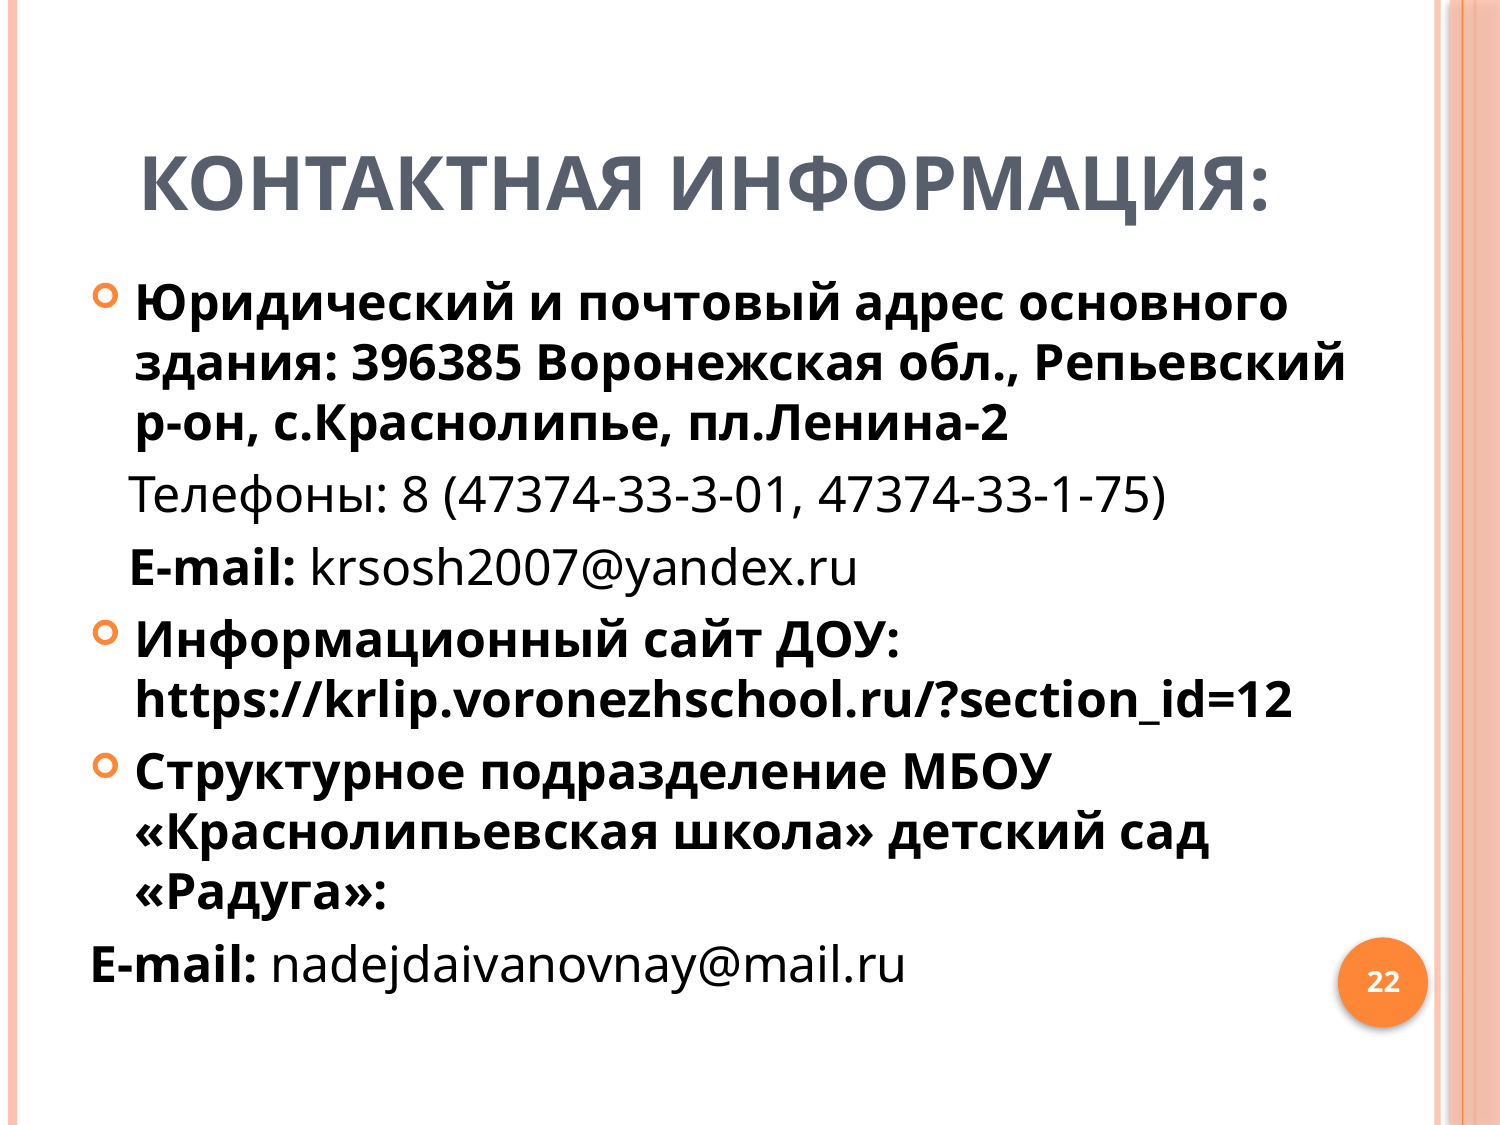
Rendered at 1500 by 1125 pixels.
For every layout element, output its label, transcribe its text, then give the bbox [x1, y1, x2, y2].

list Юридический и почтовый адрес основного здания: 396385 Воронежская обл., Репьевский р-он, с.Краснолипье, пл.Ленина-2 Телефоны: 8 (47374-33-3-01, 47374-33-1-75) E-mail: krsosh2007@yandex.ru Информационный сайт ДОУ: https://krlip.voronezhschool.ru/?section_id=12 Структурное подразделение МБОУ «Краснолипьевская школа» детский сад «Радуга»: E-mail: nadejdaivanovnay@mail.ru [75, 262, 1383, 1062]
title Контактная информация: [75, 45, 1336, 233]
slide_number 22 [1333, 940, 1434, 1027]
